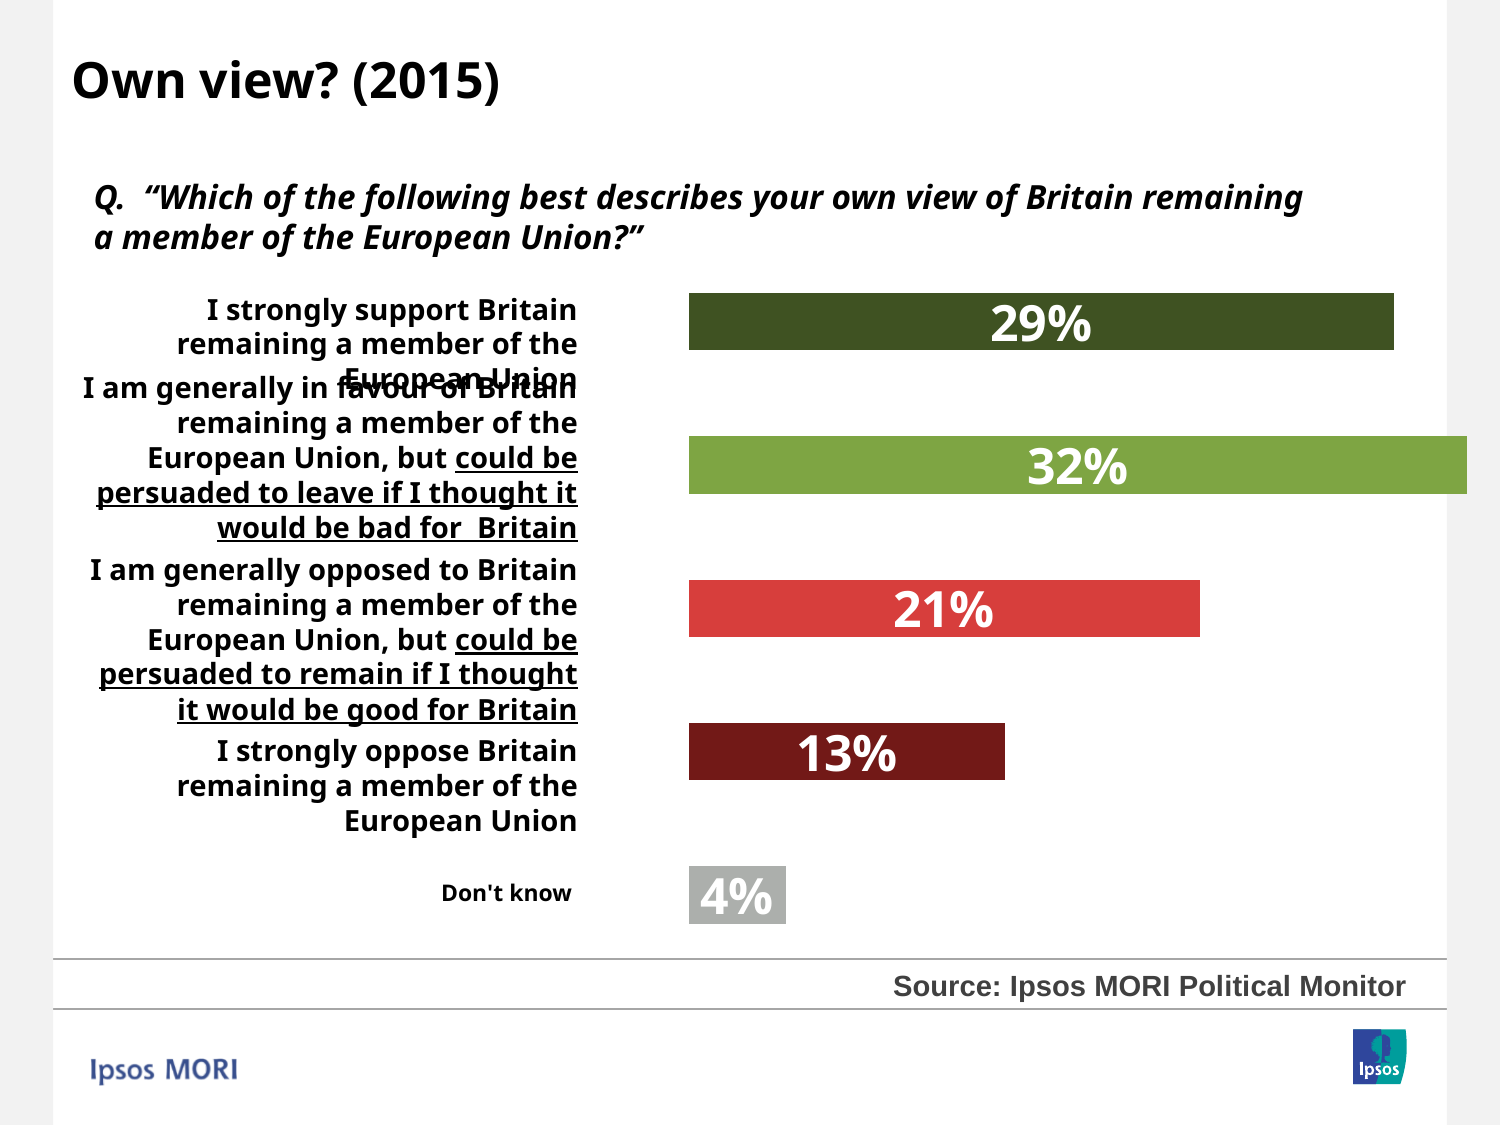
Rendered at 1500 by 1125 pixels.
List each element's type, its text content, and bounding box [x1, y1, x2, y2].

chart [678, 243, 1500, 976]
list Q. “Which of the following best describes your own view of Britain remaining a member of the European Union?” [58, 184, 1326, 245]
text_box I am generally opposed to Britain remaining a member of the European Union, but could be persuaded to remain if I thought it would be good for Britain [61, 543, 593, 724]
text_box I strongly oppose Britain remaining a member of the European Union [53, 724, 593, 845]
title Own view? (2015) [71, 0, 1395, 109]
text_box Don't know [66, 870, 593, 914]
text_box I strongly support Britain remaining a member of the European Union [61, 283, 593, 361]
list Source: Ipsos MORI Political Monitor [426, 960, 1407, 1010]
text_box I am generally in favour of Britain remaining a member of the European Union, but could be persuaded to leave if I thought it would be bad for Britain [58, 361, 593, 552]
